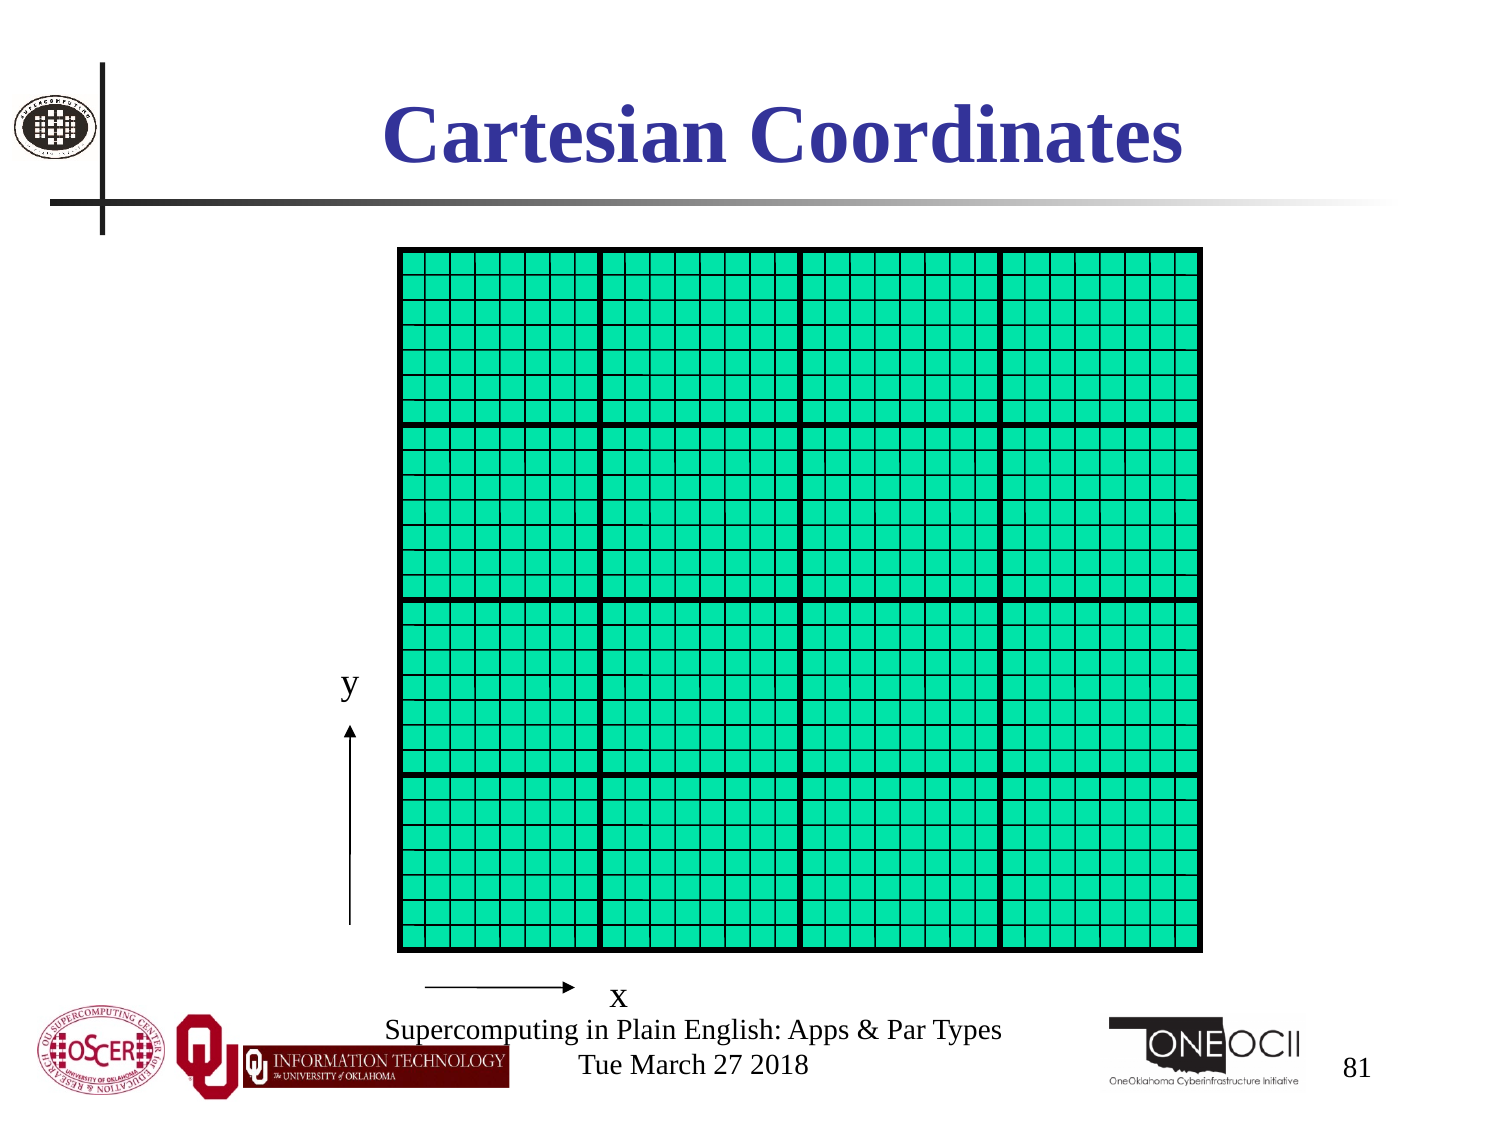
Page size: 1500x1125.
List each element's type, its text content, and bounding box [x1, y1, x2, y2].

text_box [600, 249, 800, 425]
text_box [999, 249, 1200, 425]
text_box [399, 425, 600, 600]
text_box [999, 600, 1200, 774]
picture [1100, 1013, 1306, 1093]
text_box [399, 774, 600, 950]
text_box [600, 774, 800, 950]
slide_number 81 [1174, 1015, 1388, 1091]
text_box [800, 425, 999, 600]
text_box [600, 600, 800, 774]
text_box [999, 774, 1200, 950]
text_box [399, 600, 600, 774]
text_box [399, 249, 600, 425]
picture [12, 94, 98, 161]
picture [37, 1005, 165, 1095]
text_box [999, 425, 1200, 600]
text_box [800, 774, 999, 950]
text_box y [312, 649, 388, 710]
title Cartesian Coordinates [124, 74, 1442, 187]
text_box [424, 981, 575, 994]
text_box [343, 724, 357, 925]
text_box [600, 425, 800, 600]
text_box [800, 249, 999, 425]
text_box x [587, 962, 650, 1012]
text_box [800, 600, 999, 774]
footer Supercomputing in Plain English: Apps & Par Types Tue March 27 2018 [237, 1012, 1151, 1088]
picture [174, 1012, 513, 1102]
